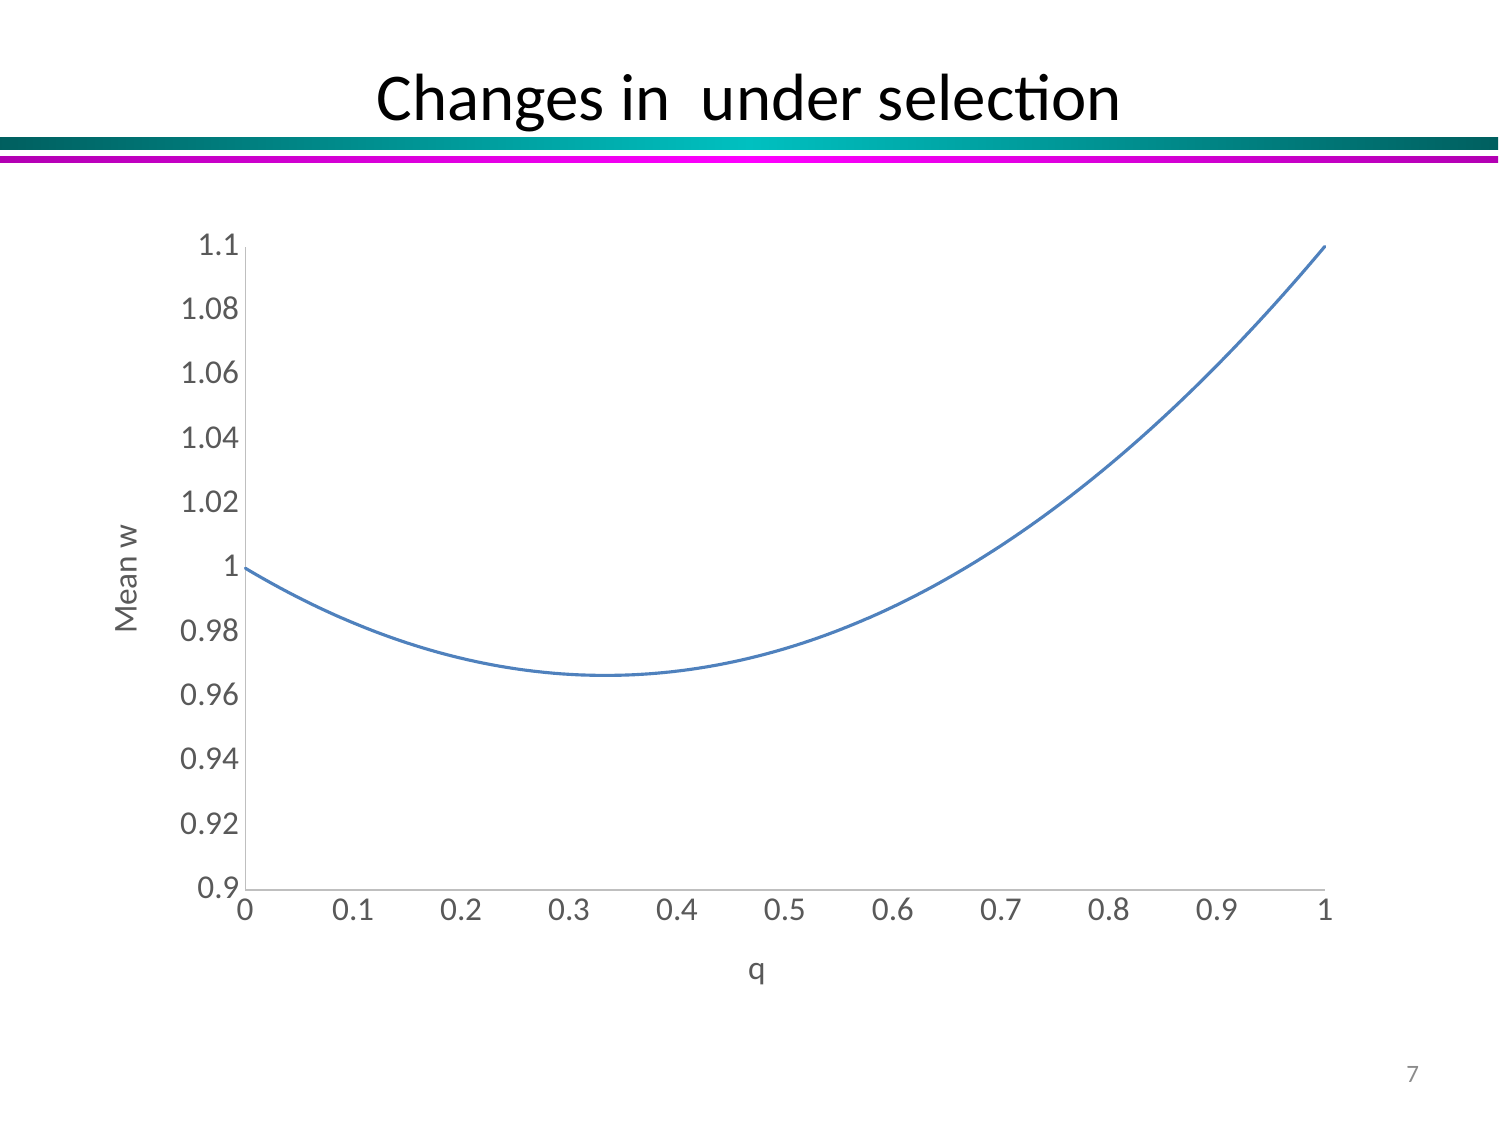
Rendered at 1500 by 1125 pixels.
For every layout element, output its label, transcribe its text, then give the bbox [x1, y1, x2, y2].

slide_number 7 [1342, 1042, 1435, 1103]
chart [74, 213, 1360, 1023]
